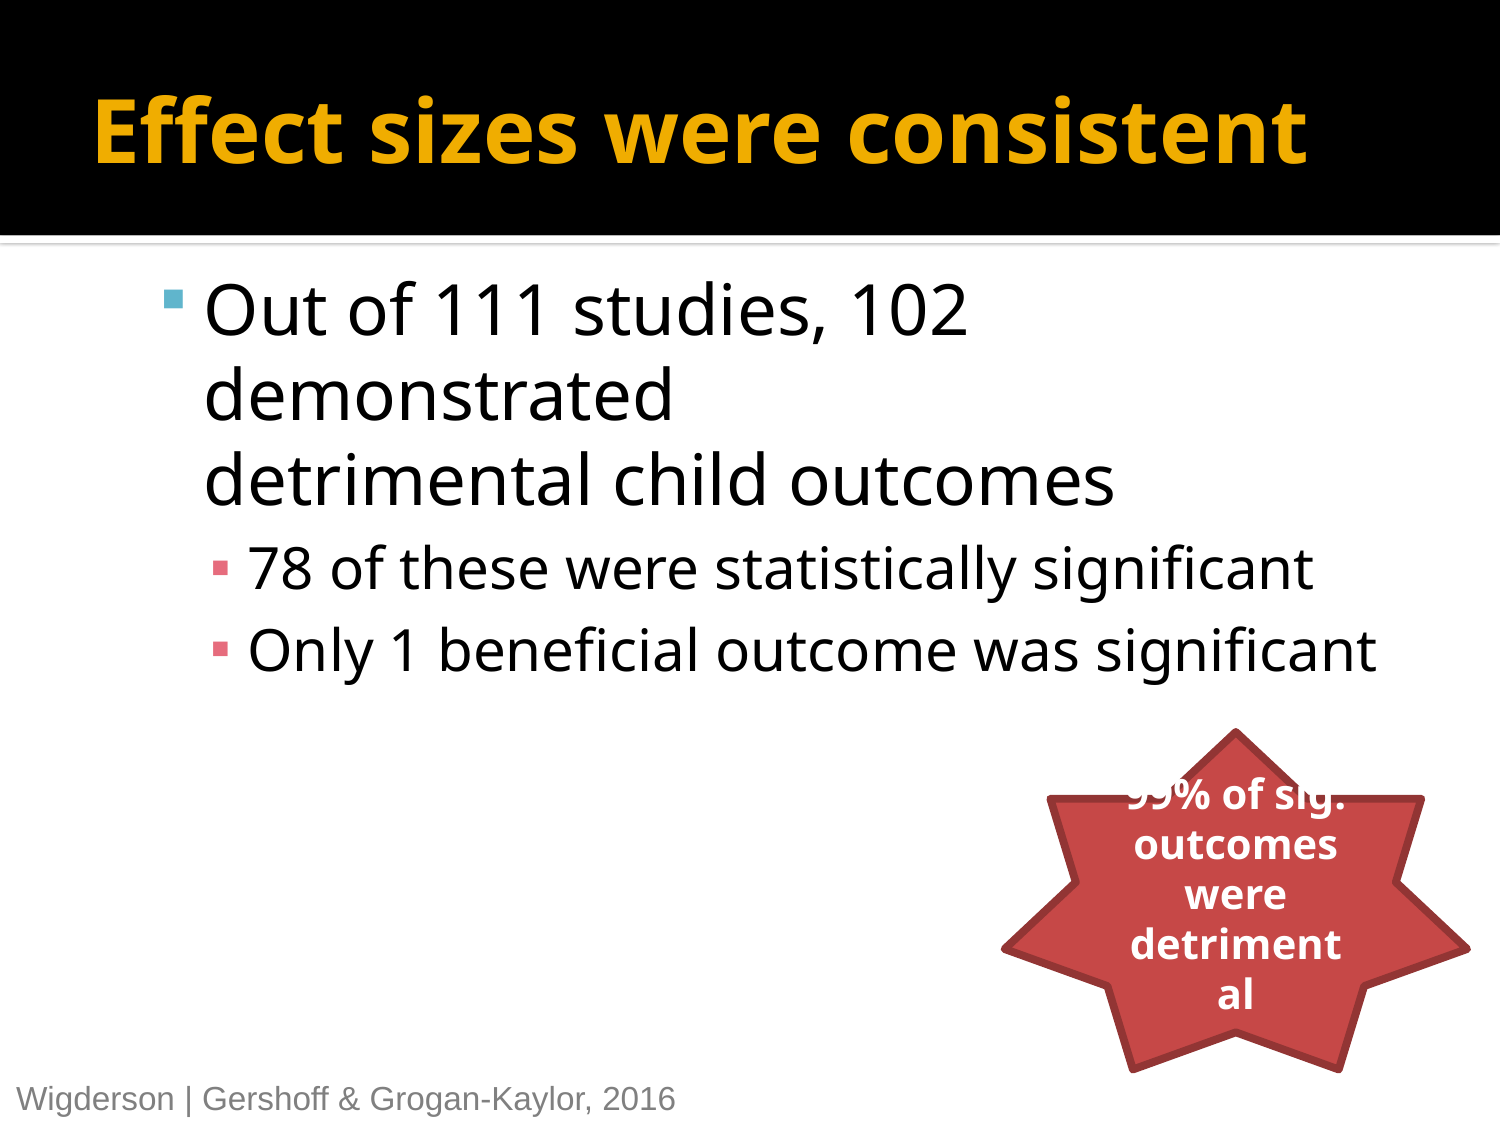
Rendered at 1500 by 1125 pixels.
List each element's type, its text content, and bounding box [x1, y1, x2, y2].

text_box Wigderson | Gershoff & Grogan-Kaylor, 2016 [1, 1069, 693, 1125]
text_box 99% of sig. outcomes were detrimental [1000, 728, 1471, 1074]
list Out of 111 studies, 102 demonstrated detrimental child outcomes 78 of these were statistically significant Only 1 beneficial outcome was significant [75, 249, 1463, 1125]
title Effect sizes were consistent [75, 25, 1425, 231]
